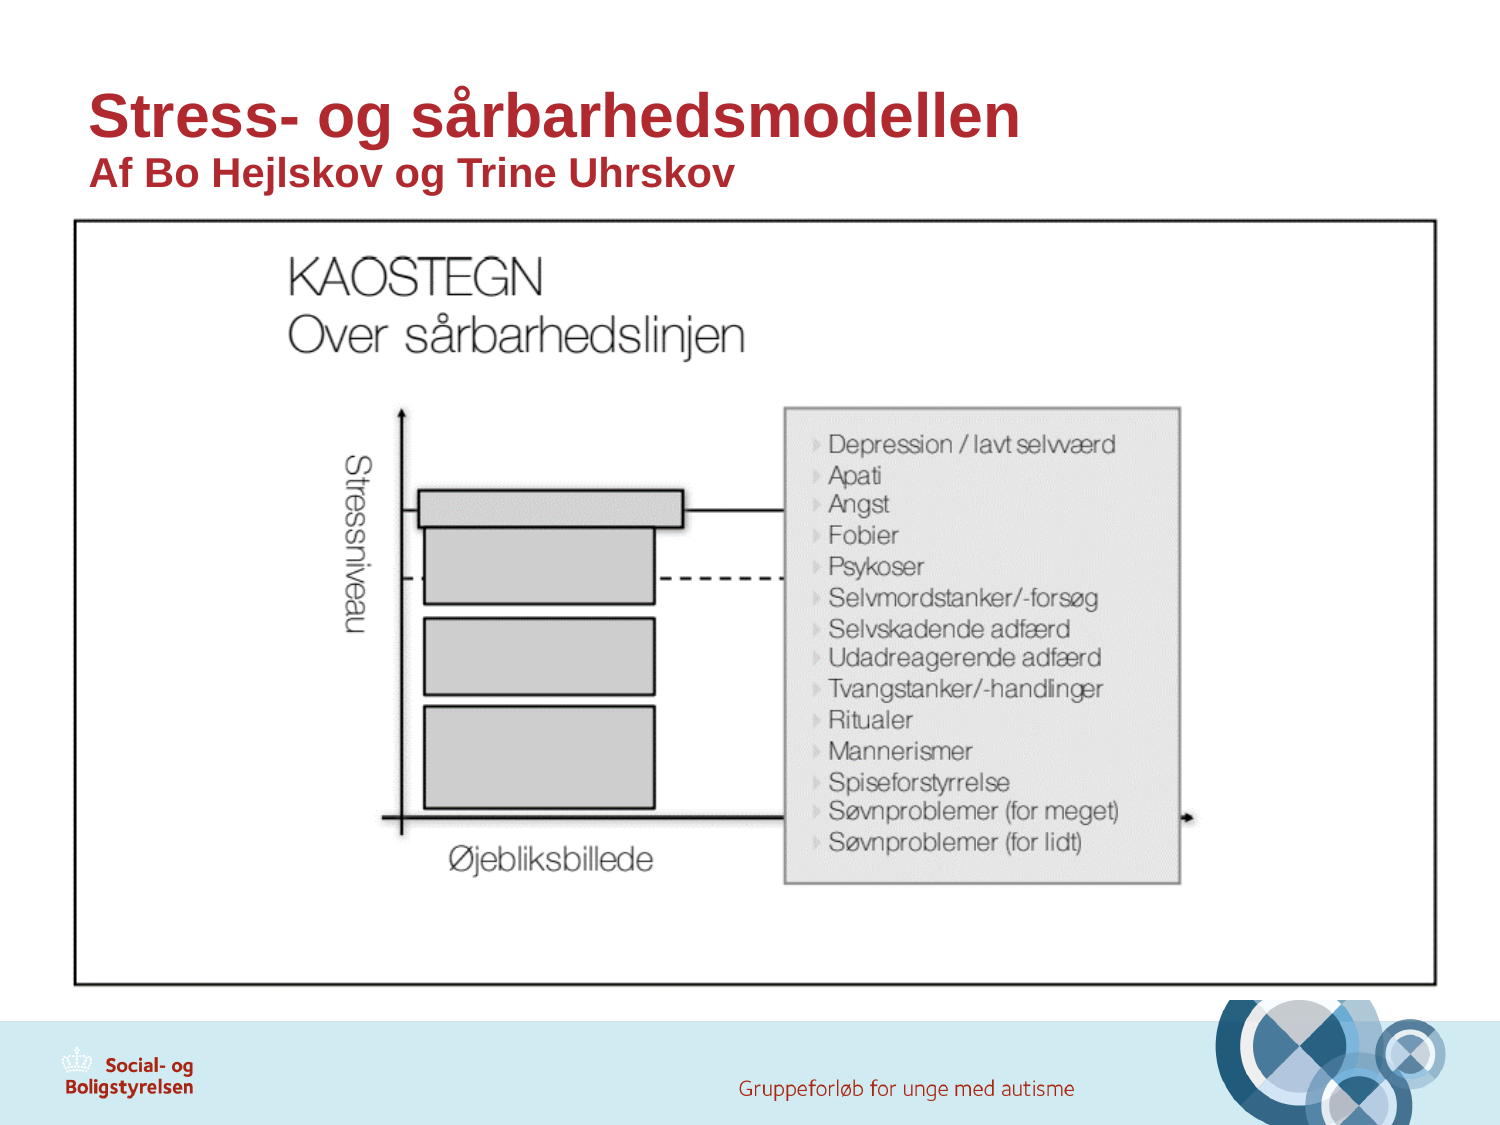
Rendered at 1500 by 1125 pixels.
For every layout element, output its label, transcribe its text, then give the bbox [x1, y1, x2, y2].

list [64, 206, 1449, 1000]
picture [0, 962, 1500, 1125]
title Stress- og sårbarhedsmodellen Af Bo Hejlskov og Trine Uhrskov [88, 78, 1386, 203]
